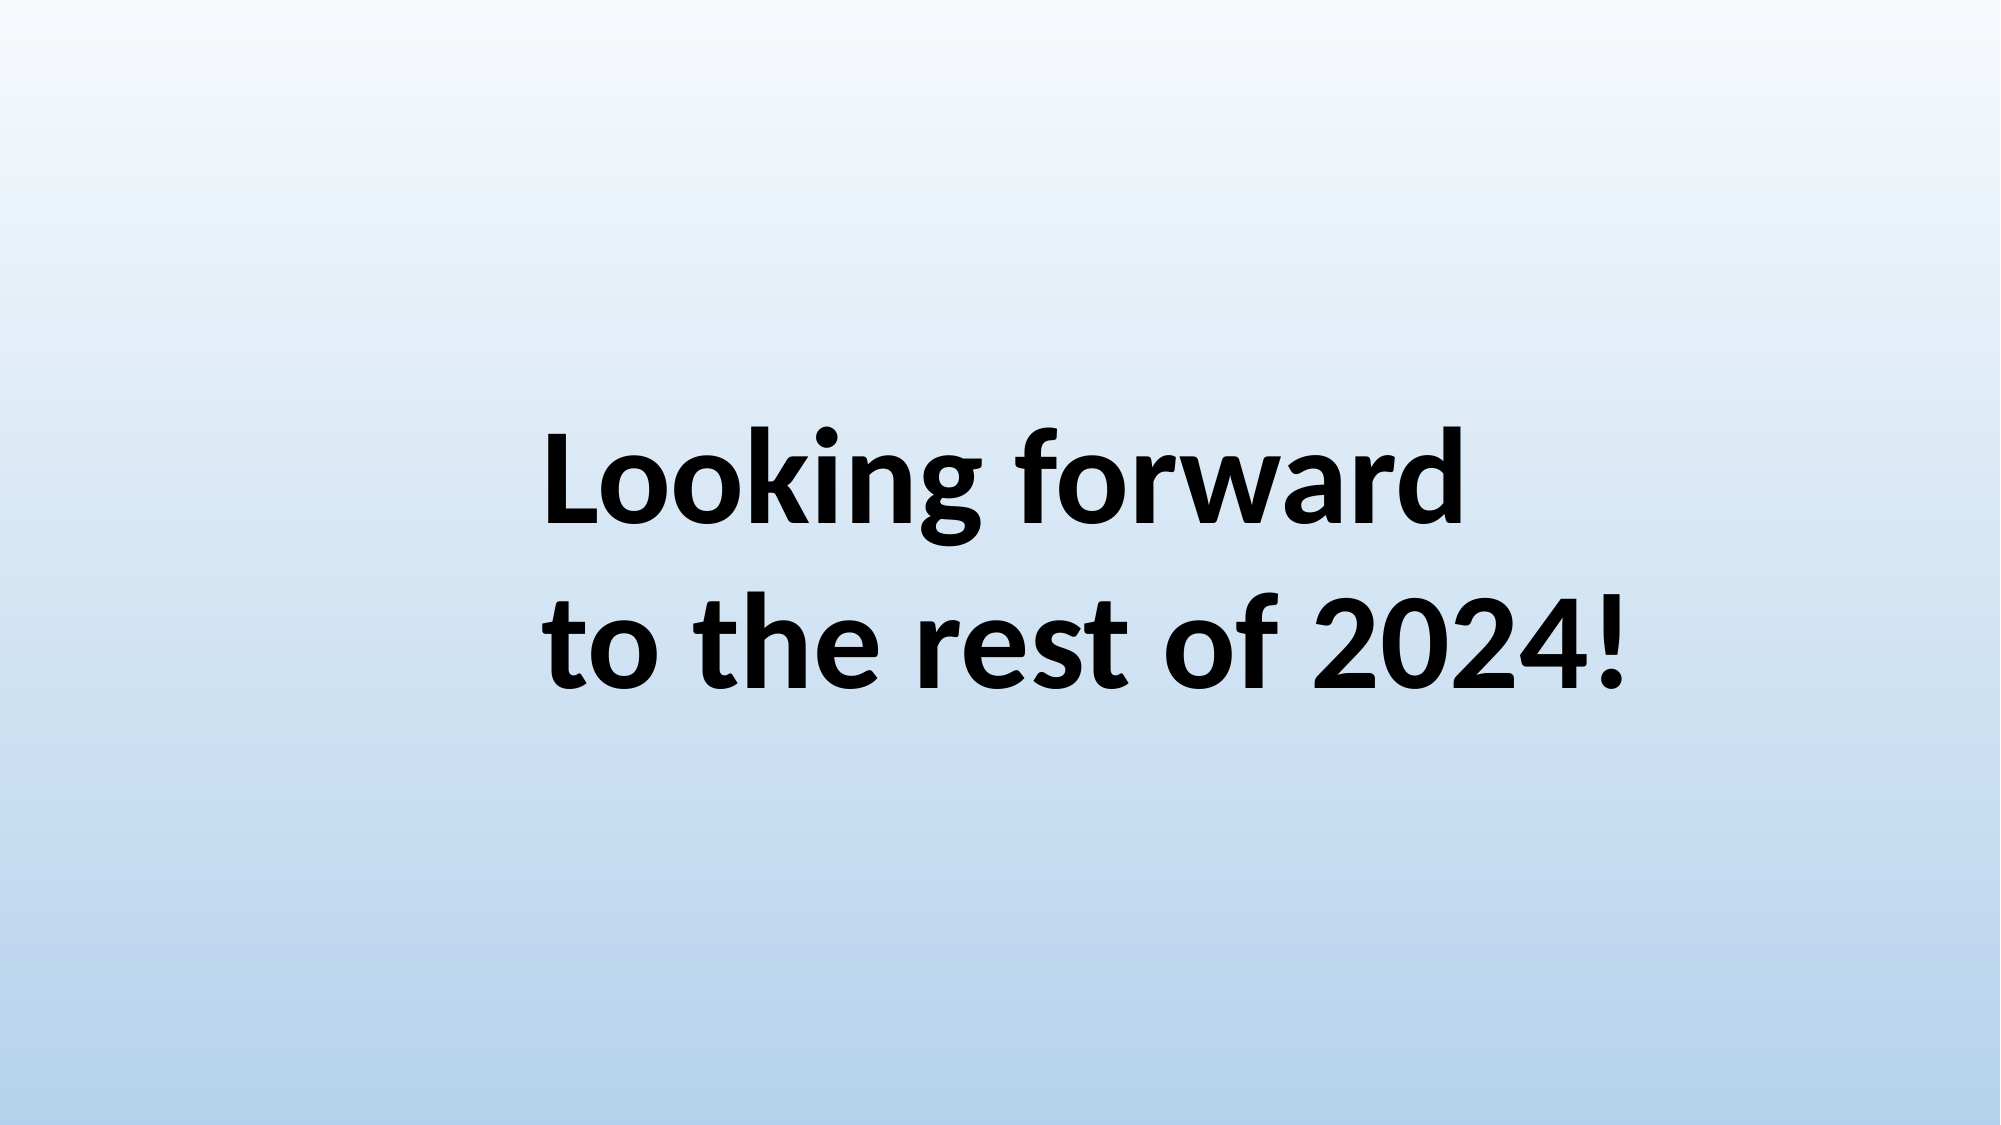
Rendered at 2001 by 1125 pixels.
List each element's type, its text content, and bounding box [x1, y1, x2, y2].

text_box Looking forward to the rest of 2024! [526, 379, 1657, 724]
